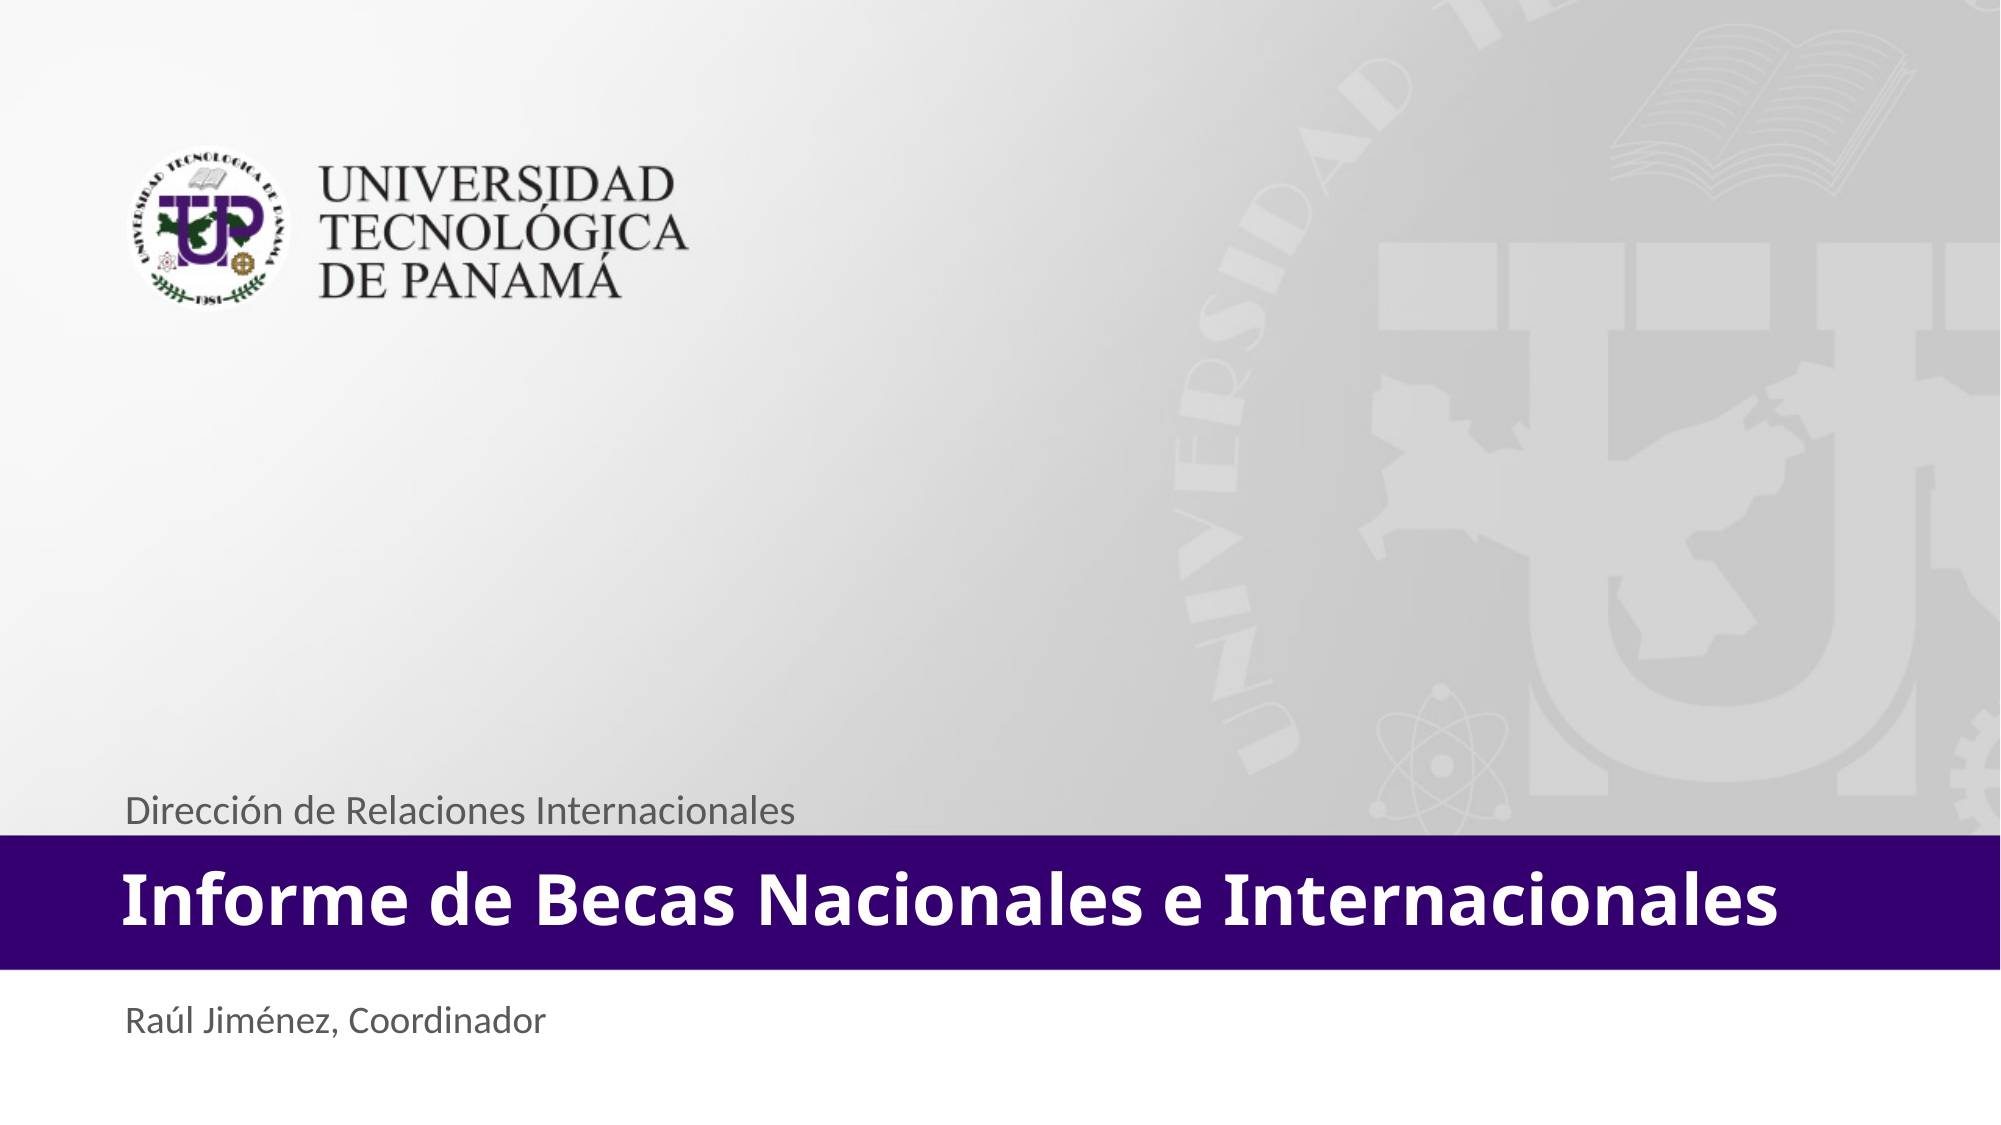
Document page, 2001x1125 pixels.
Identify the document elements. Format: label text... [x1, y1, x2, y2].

subtitle Raúl Jiménez, Coordinador [110, 992, 1610, 1050]
title Informe de Becas Nacionales e Internacionales [106, 865, 1904, 949]
picture [0, 0, 2001, 1125]
text_box Dirección de Relaciones Internacionales [109, 780, 1610, 839]
